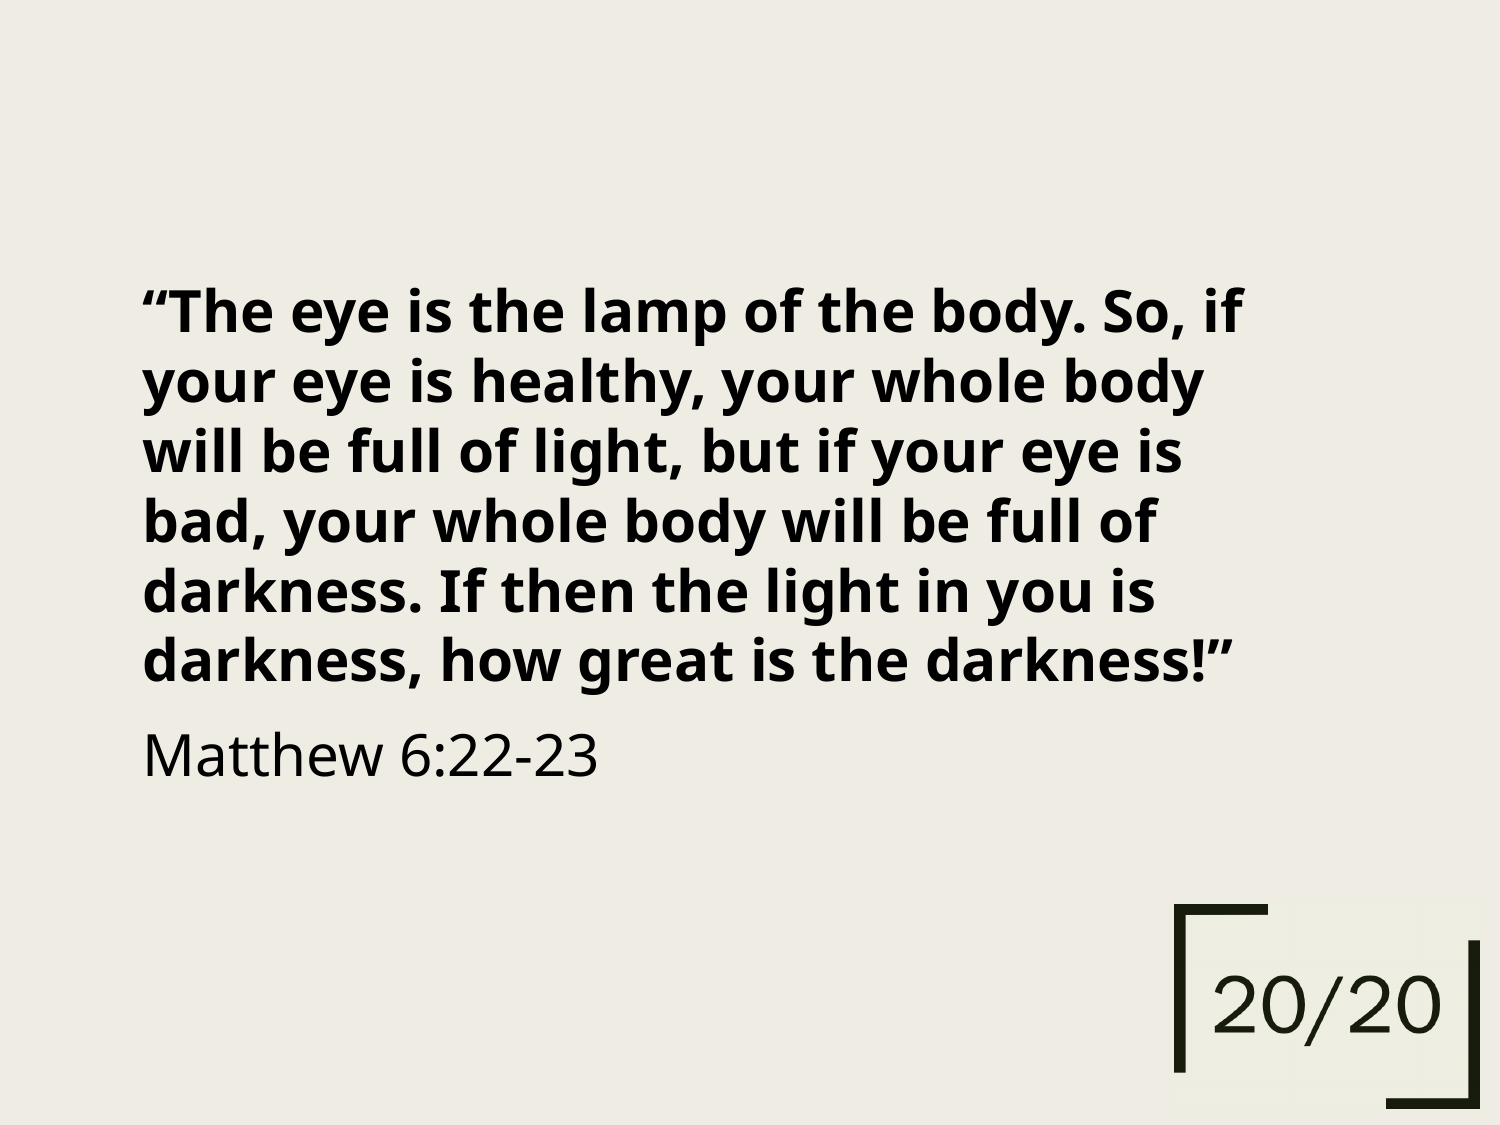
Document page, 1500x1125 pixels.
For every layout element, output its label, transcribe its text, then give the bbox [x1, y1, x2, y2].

picture [1172, 902, 1482, 1111]
text_box “The eye is the lamp of the body. So, if your eye is healthy, your whole body will be full of light, but if your eye is bad, your whole body will be full of darkness. If then the light in you is darkness, how great is the darkness!” Matthew 6:22-23 [127, 266, 1309, 796]
